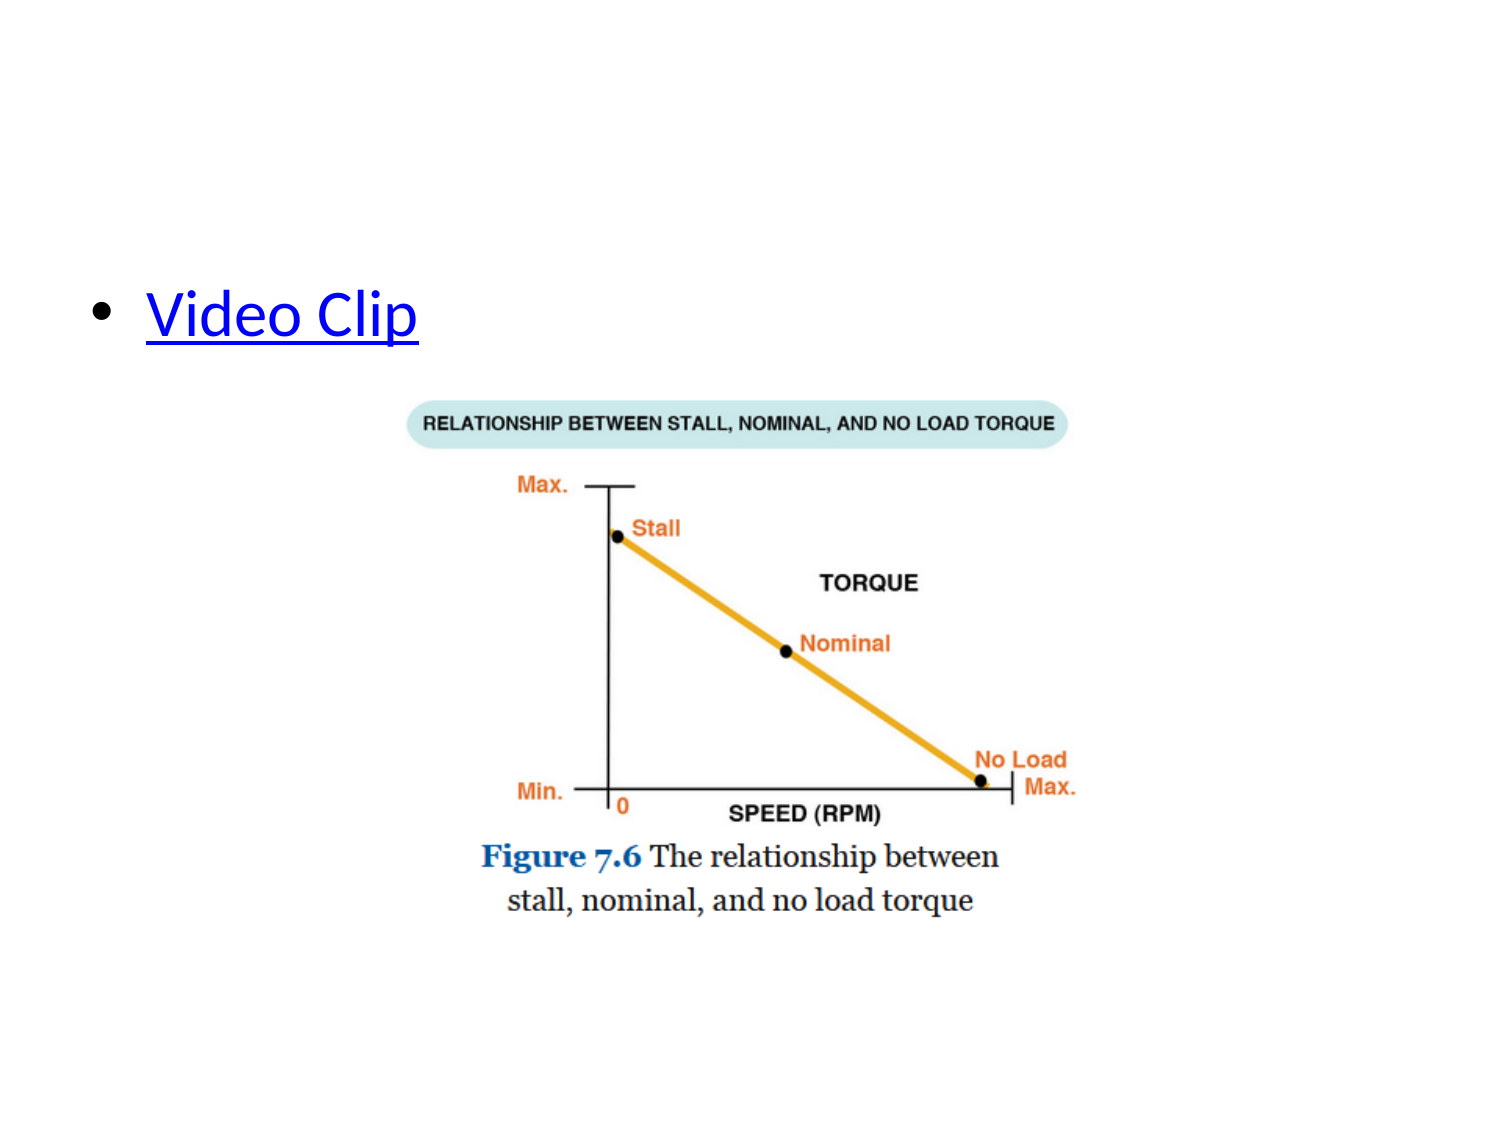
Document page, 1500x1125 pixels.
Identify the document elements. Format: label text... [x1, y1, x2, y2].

picture [374, 374, 1093, 948]
list Video Clip [75, 262, 1425, 1005]
